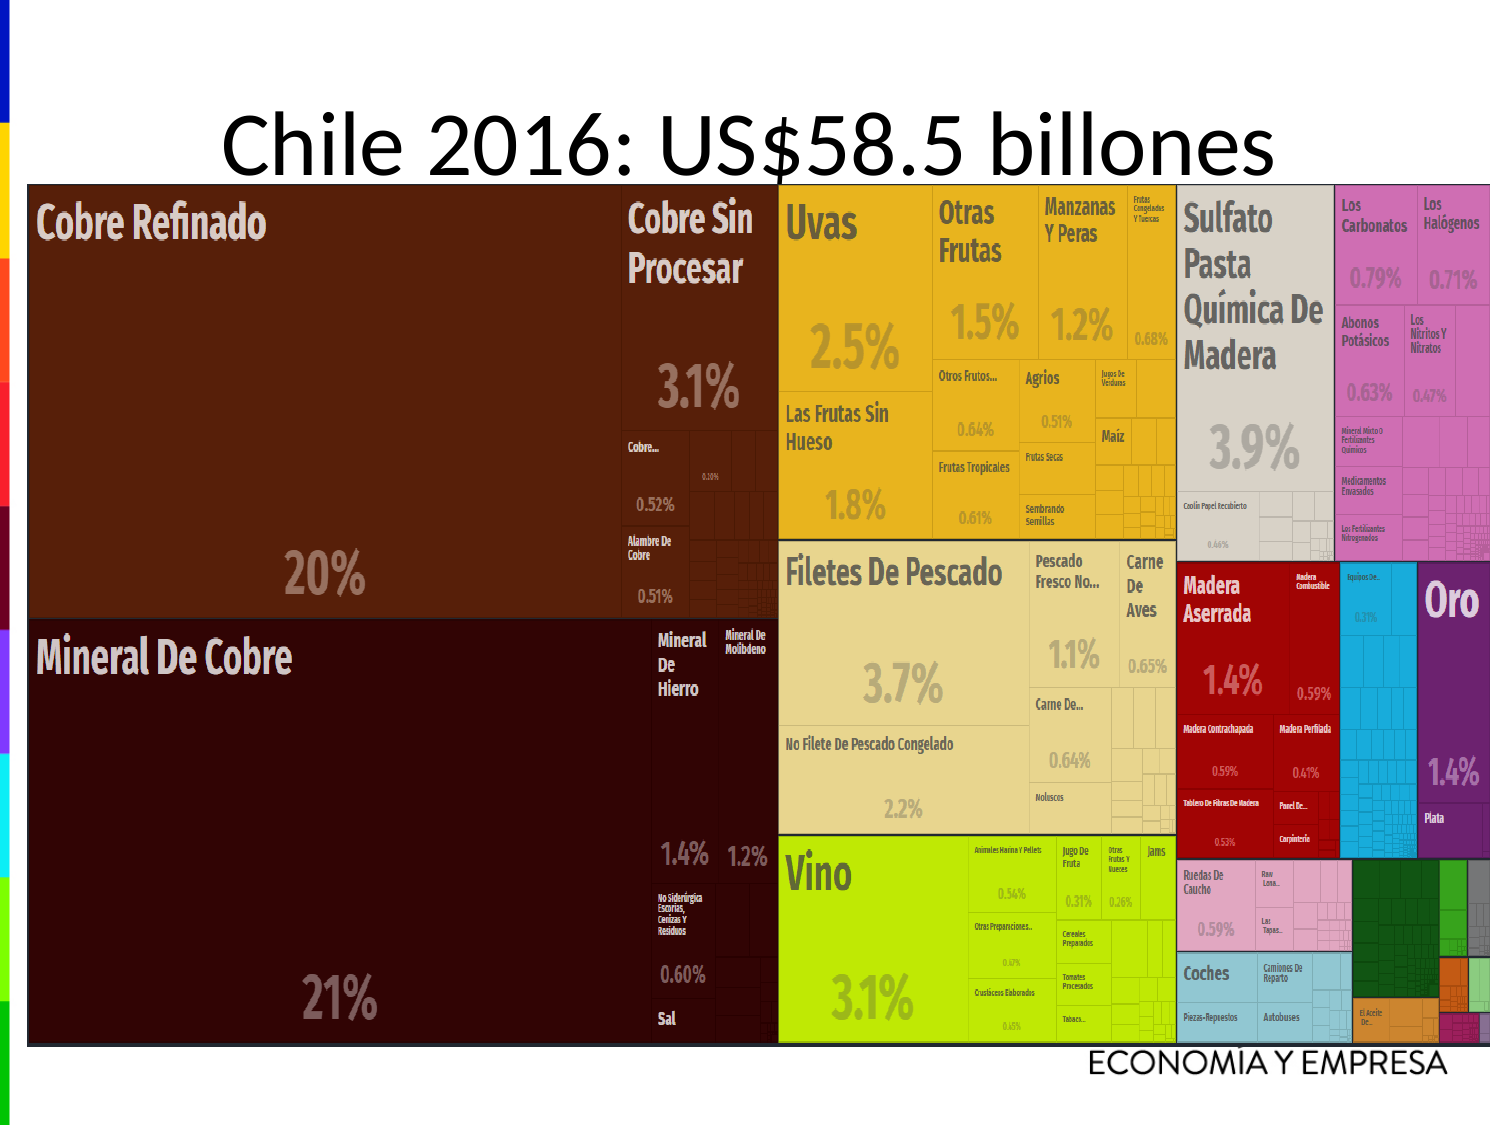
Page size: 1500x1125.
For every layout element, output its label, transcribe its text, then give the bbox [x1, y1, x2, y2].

picture [0, 0, 1500, 1125]
title Chile 2016: US$58.5 billones [75, 45, 1425, 182]
